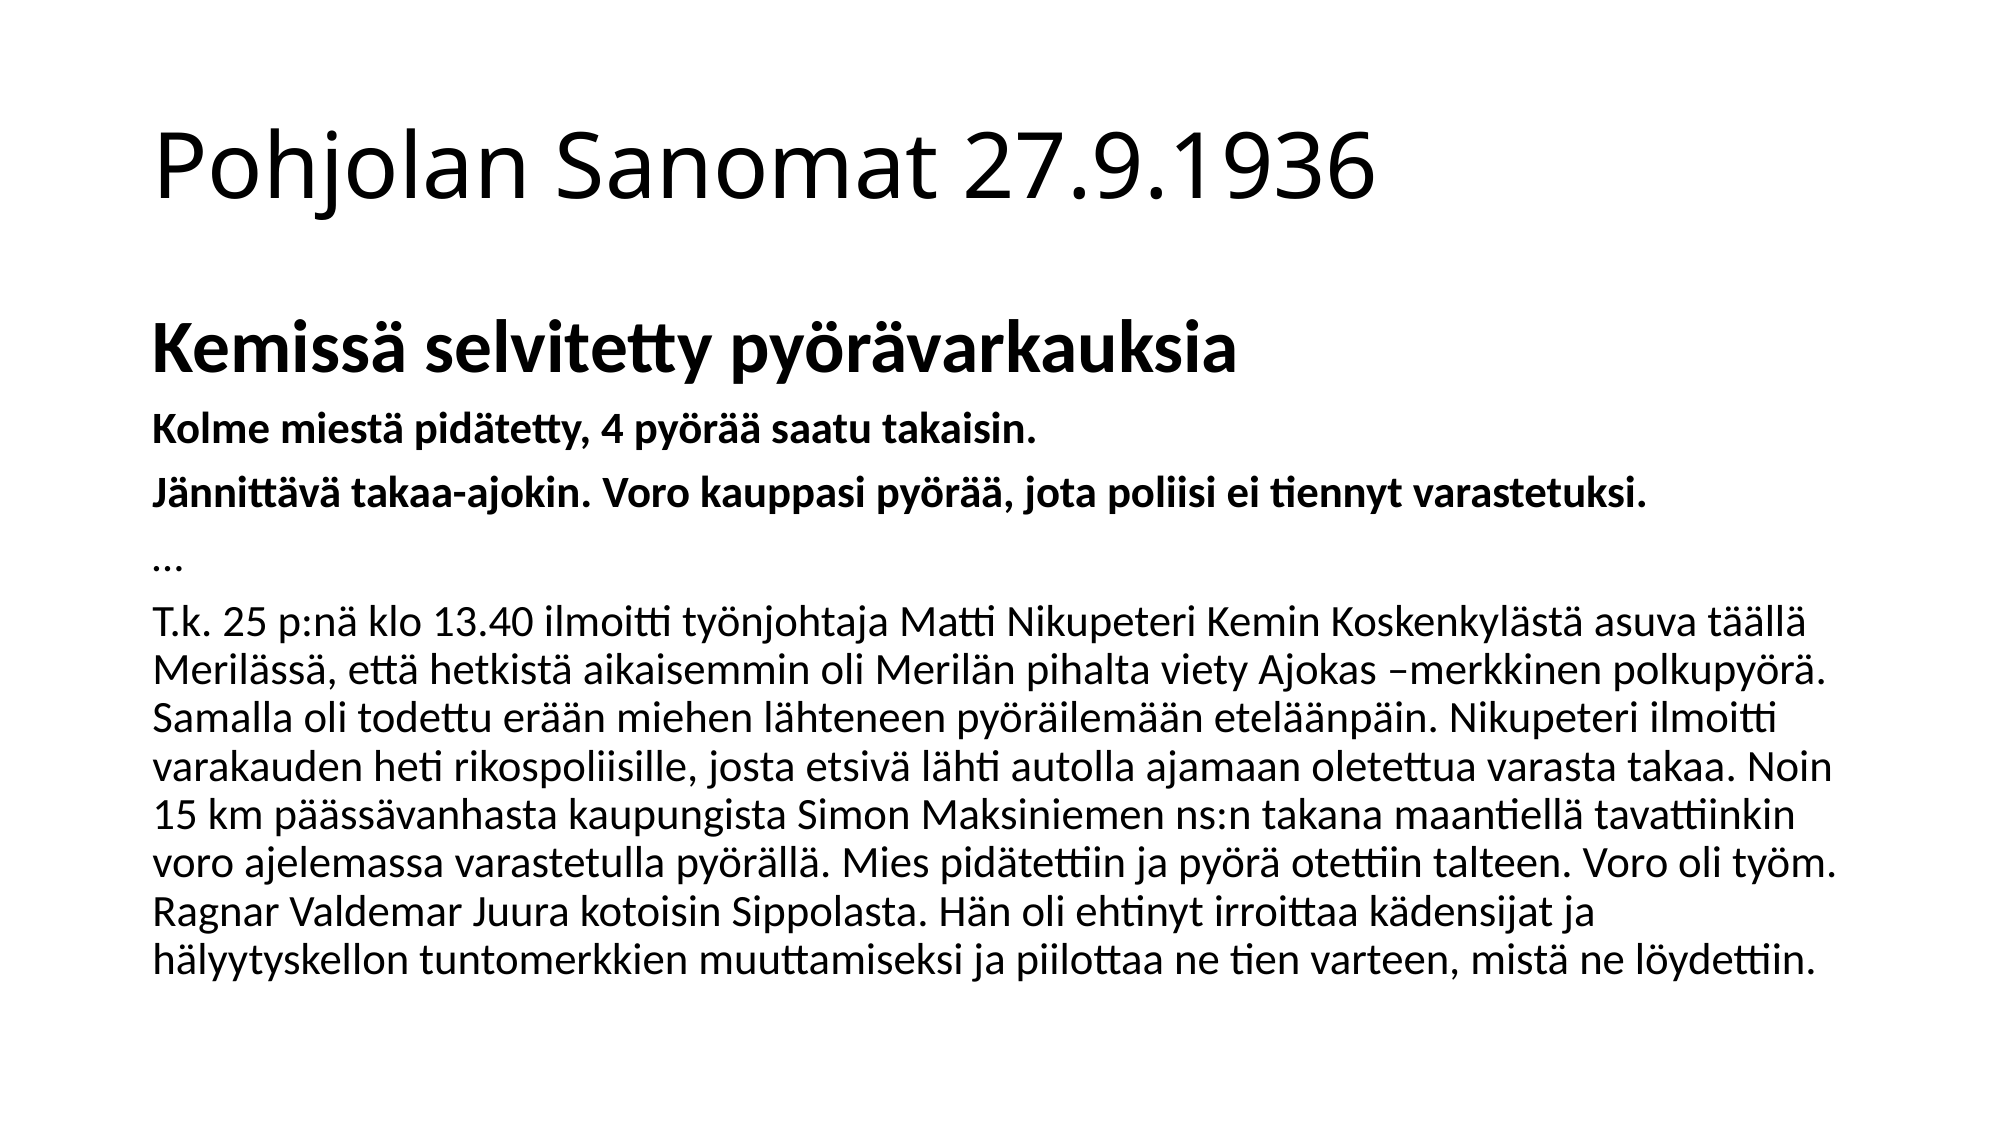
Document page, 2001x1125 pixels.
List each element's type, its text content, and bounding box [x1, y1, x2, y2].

title Pohjolan Sanomat 27.9.1936 [137, 59, 1863, 278]
list Kemissä selvitetty pyörävarkauksia Kolme miestä pidätetty, 4 pyörää saatu takaisin. Jännittävä takaa-ajokin. Voro kauppasi pyörää, jota poliisi ei tiennyt varastetuksi. … T.k. 25 p:nä klo 13.40 ilmoitti työnjohtaja Matti Nikupeteri Kemin Koskenkylästä asuva täällä Merilässä, että hetkistä aikaisemmin oli Merilän pihalta viety Ajokas –merkkinen polkupyörä. Samalla oli todettu erään miehen lähteneen pyöräilemään eteläänpäin. Nikupeteri ilmoitti varakauden heti rikospoliisille, josta etsivä lähti autolla ajamaan oletettua varasta takaa. Noin 15 km päässävanhasta kaupungista Simon Maksiniemen ns:n takana maantiellä tavattiinkin voro ajelemassa varastetulla pyörällä. Mies pidätettiin ja pyörä otettiin talteen. Voro oli työm. Ragnar Valdemar Juura kotoisin Sippolasta. Hän oli ehtinyt irroittaa kädensijat ja hälyytyskellon tuntomerkkien muuttamiseksi ja piilottaa ne tien varteen, mistä ne löydettiin. [137, 299, 1863, 1014]
